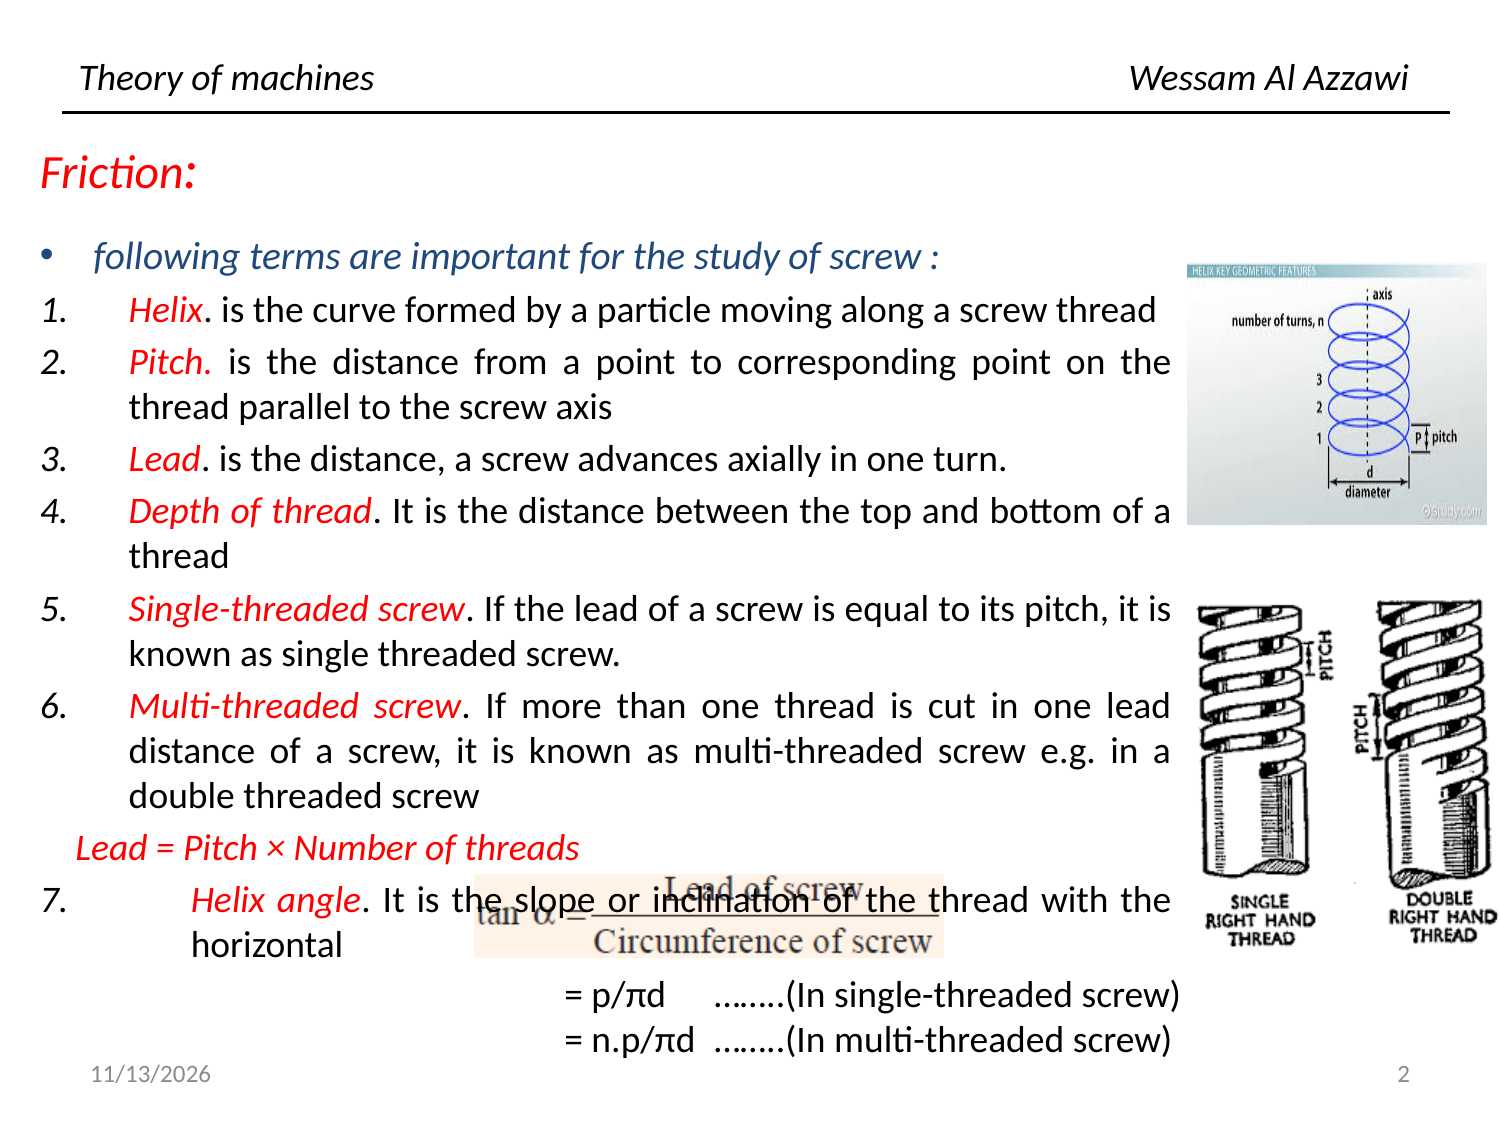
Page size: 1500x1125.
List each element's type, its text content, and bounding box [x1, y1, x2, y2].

title Theory of machines Wessam Al Azzawi [24, 24, 1463, 125]
picture [1187, 262, 1487, 526]
slide_number 2 [1074, 1042, 1425, 1103]
subtitle Friction: following terms are important for the study of screw : Helix. is the curve formed by a particle moving along a screw thread Pitch. is the distance from a point to corresponding point on the thread parallel to the screw axis Lead. is the distance, a screw advances axially in one turn. Depth of thread. It is the distance between the top and bottom of a thread Single-threaded screw. If the lead of a screw is equal to its pitch, it is known as single threaded screw. Multi-threaded screw. If more than one thread is cut in one lead distance of a screw, it is known as multi-threaded screw e.g. in a double threaded screw Lead = Pitch × Number of threads Helix angle. It is the slope or inclination of the thread with the horizontal [24, 125, 1188, 1013]
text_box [474, 874, 1202, 1069]
picture [1187, 596, 1500, 956]
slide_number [75, 1042, 425, 1103]
